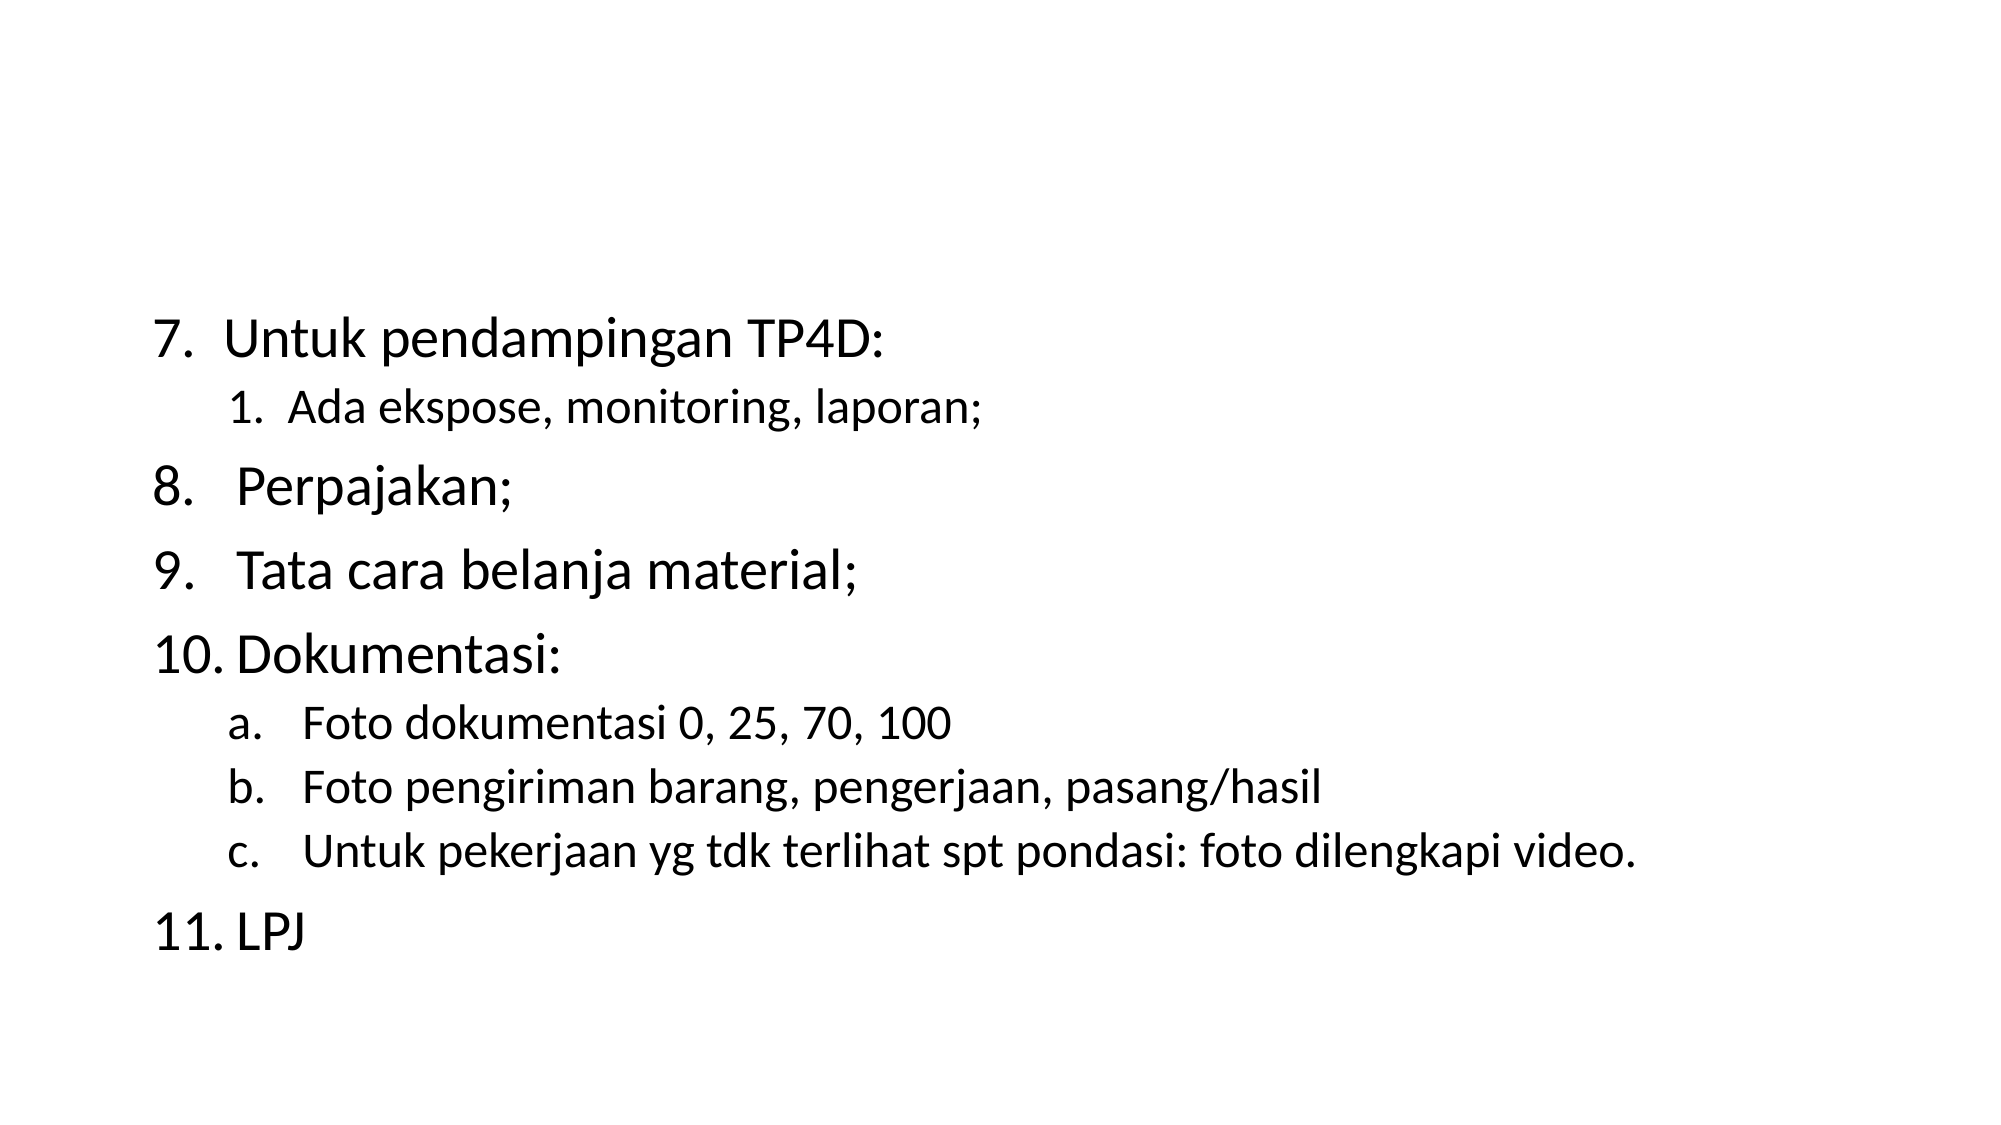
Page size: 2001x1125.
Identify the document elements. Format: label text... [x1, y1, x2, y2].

list 7. Untuk pendampingan TP4D: 1. Ada ekspose, monitoring, laporan; 8. Perpajakan; Tata cara belanja material; Dokumentasi: Foto dokumentasi 0, 25, 70, 100 Foto pengiriman barang, pengerjaan, pasang/hasil Untuk pekerjaan yg tdk terlihat spt pondasi: foto dilengkapi video. LPJ [137, 299, 1863, 1014]
